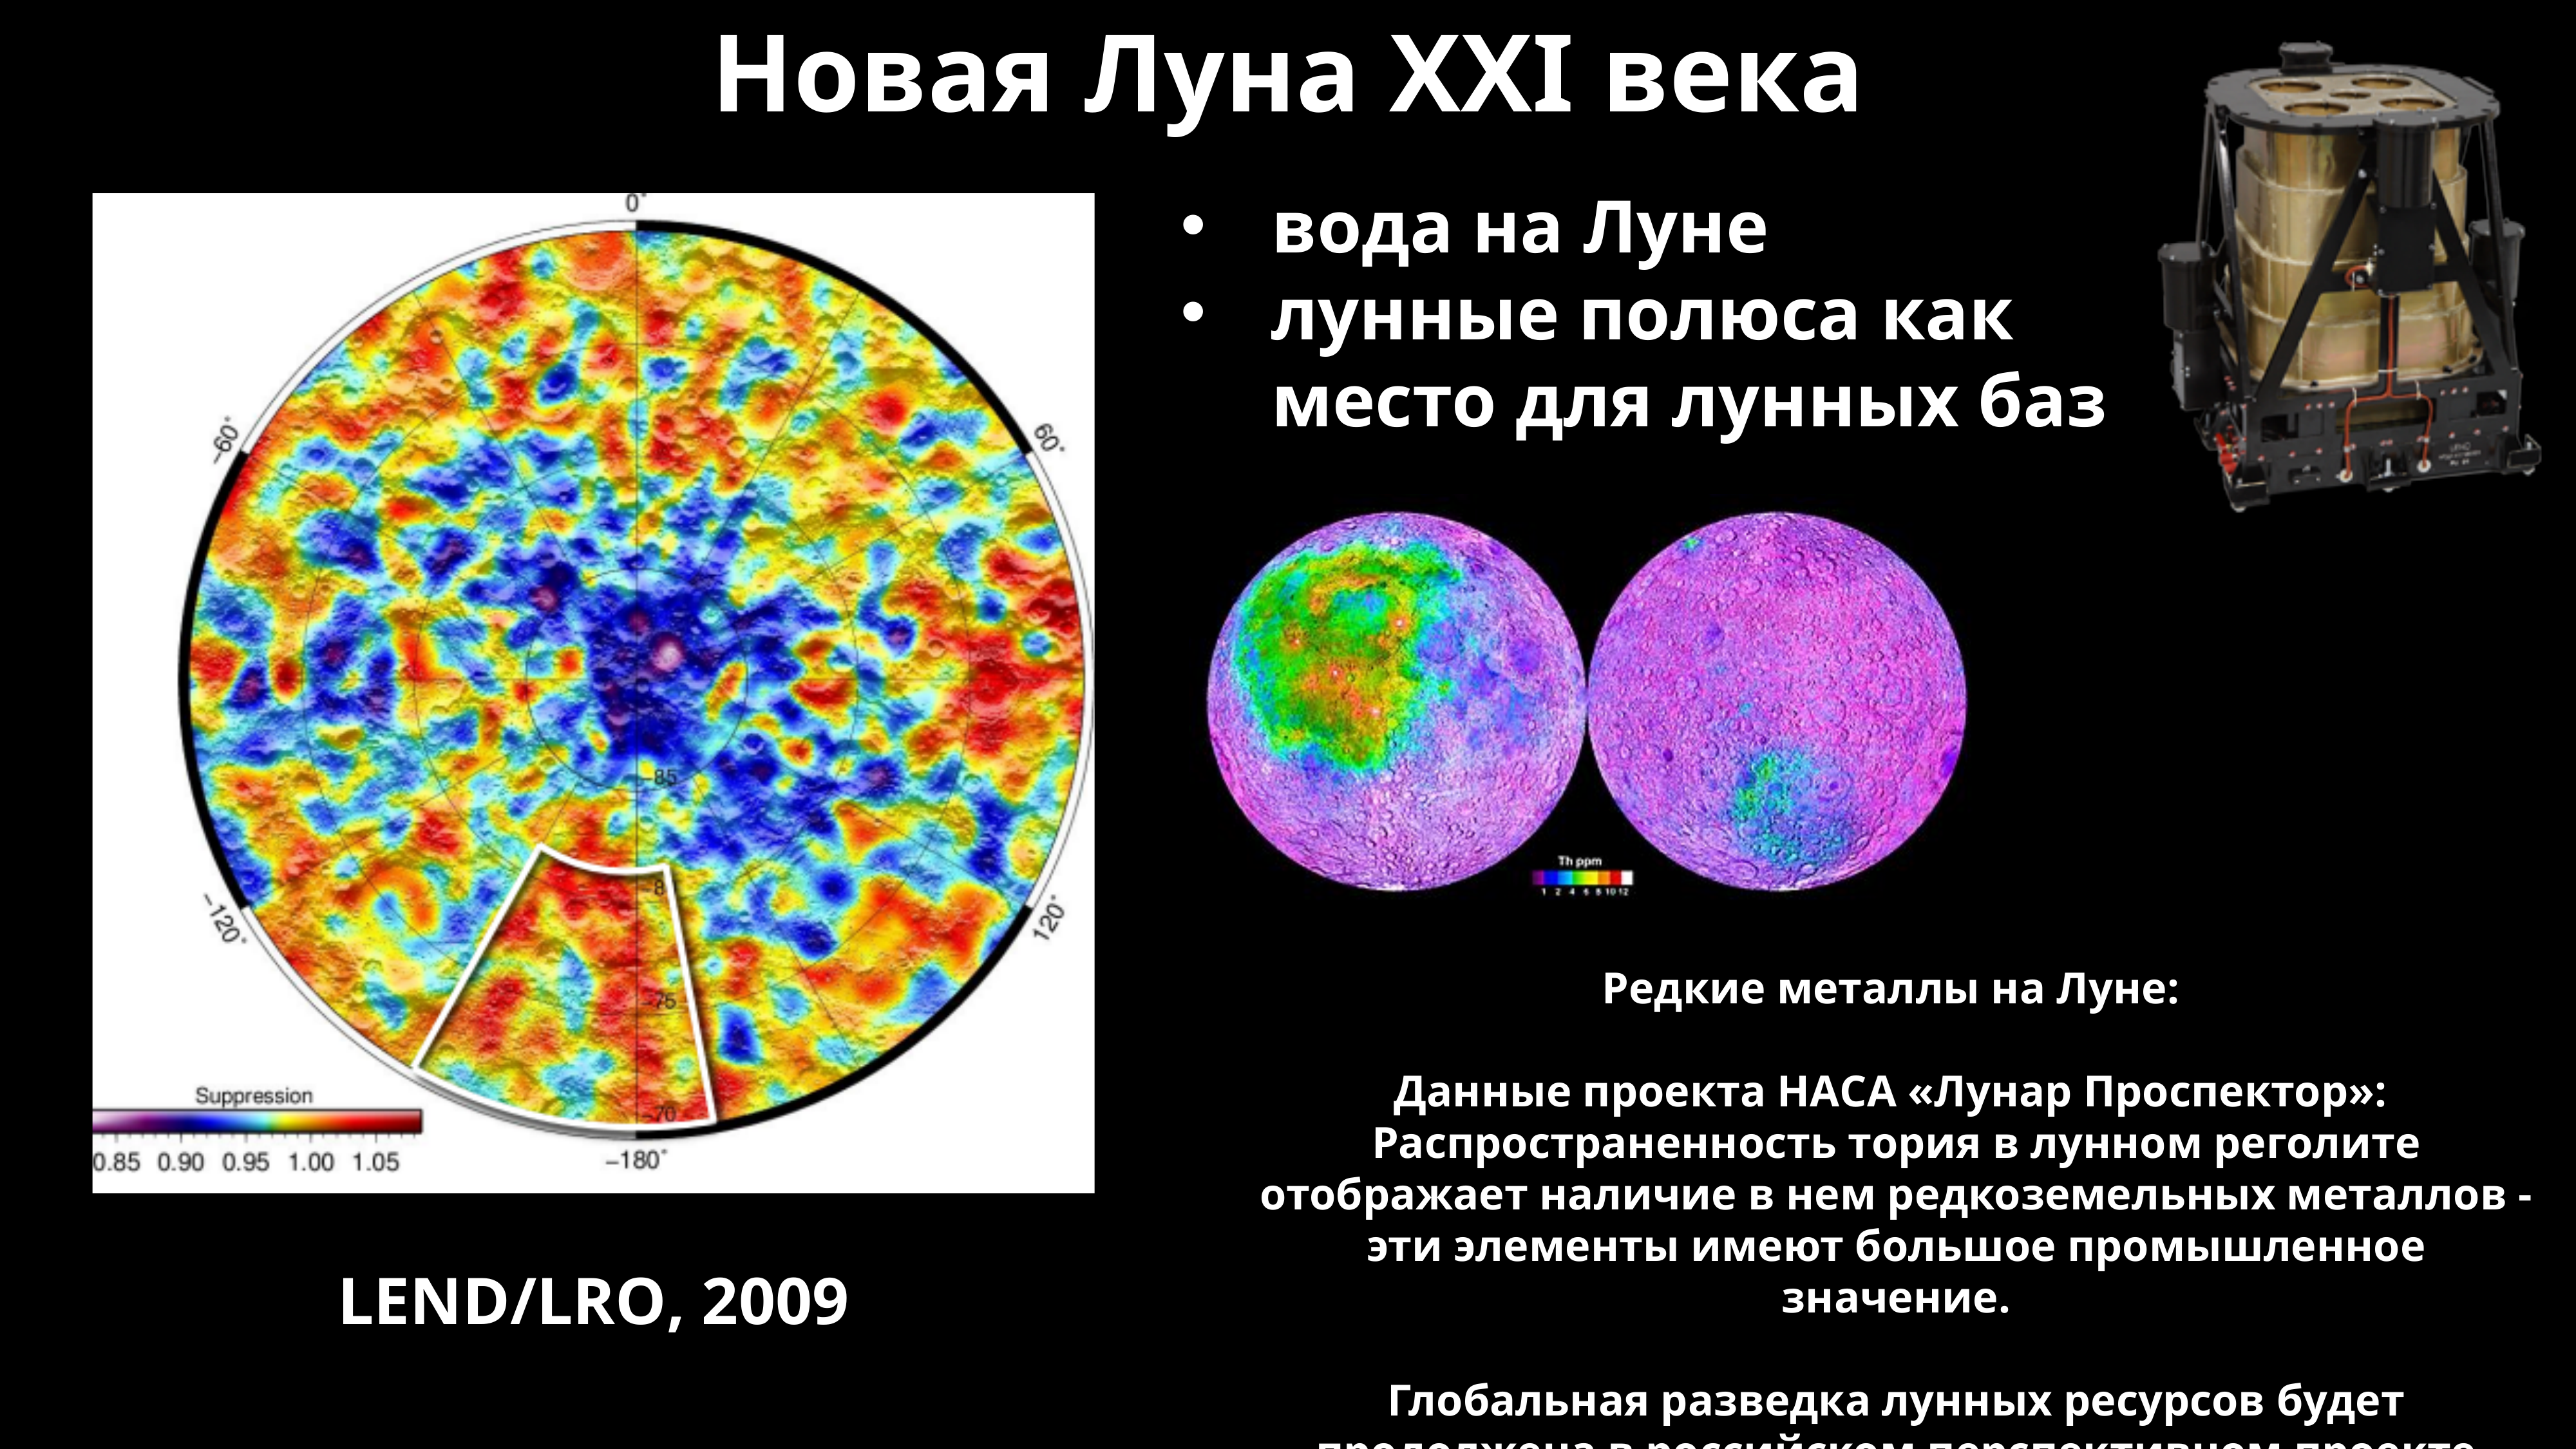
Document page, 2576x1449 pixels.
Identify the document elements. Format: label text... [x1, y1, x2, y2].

picture [92, 193, 1095, 1193]
text_box Новая Луна XXI века [0, 0, 2576, 138]
text_box Редкие металлы на Луне: Данные проекта НАСА «Лунар Проспектор»: Распространенность тория в лунном реголите отображает наличие в нем редкоземельных металлов - эти элементы имеют большое промышленное значение. Глобальная разведка лунных ресурсов будет продолжена в российском перспективном проекте ЛУНА-26 [1247, 956, 2546, 1449]
picture [1189, 494, 1986, 911]
text_box LEND/LRO, 2009 [210, 1255, 977, 1342]
text_box вода на Луне лунные полюса как место для лунных баз [1171, 175, 2145, 446]
picture [2145, 35, 2546, 519]
